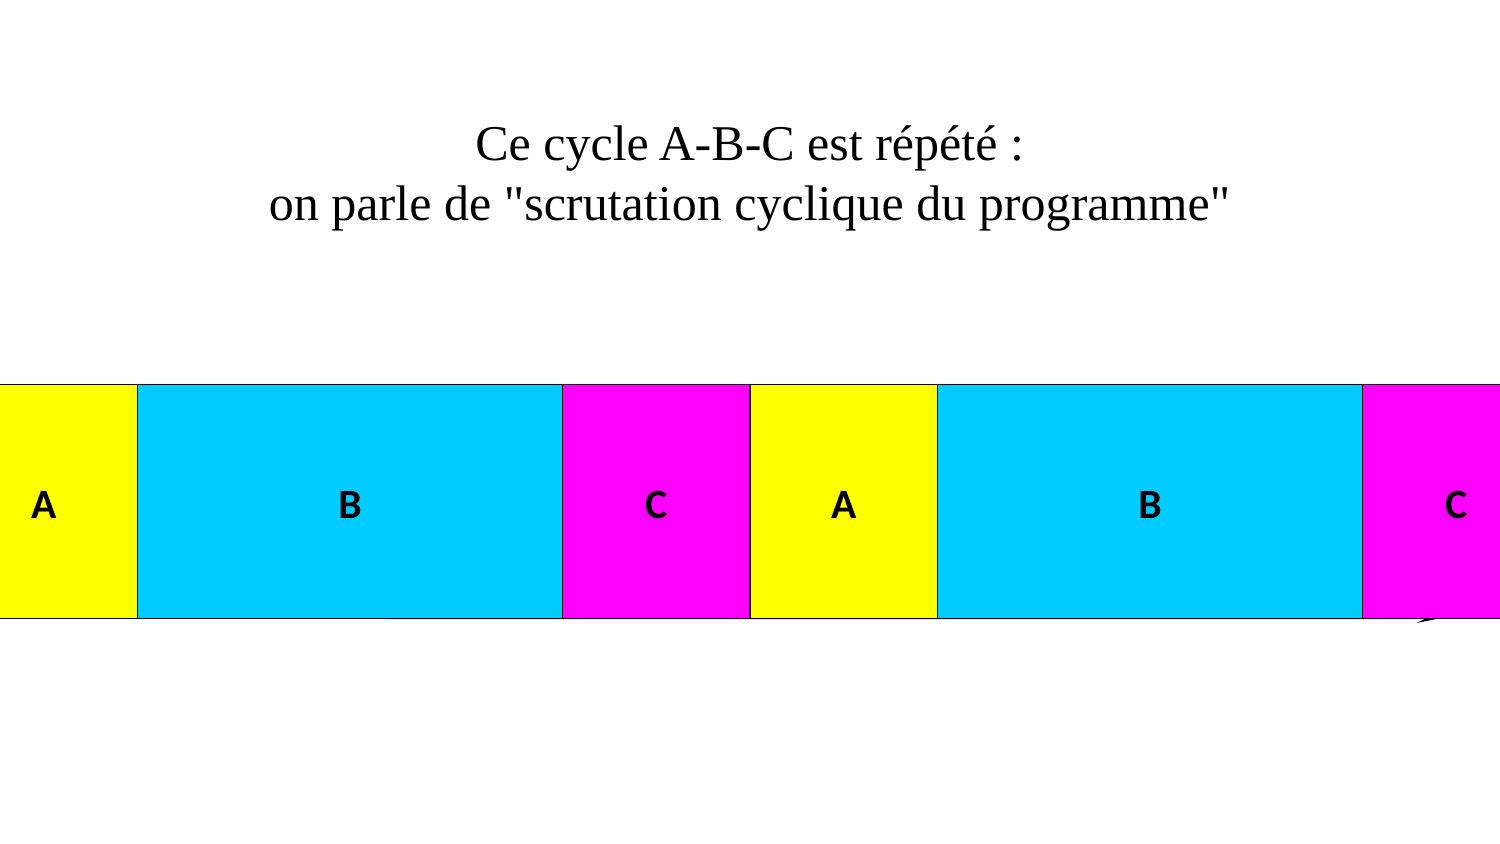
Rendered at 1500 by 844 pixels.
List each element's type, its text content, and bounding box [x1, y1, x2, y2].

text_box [0, 384, 1500, 619]
text_box Ce cycle A-B-C est répété : on parle de "scrutation cyclique du programme" [0, 103, 1500, 238]
